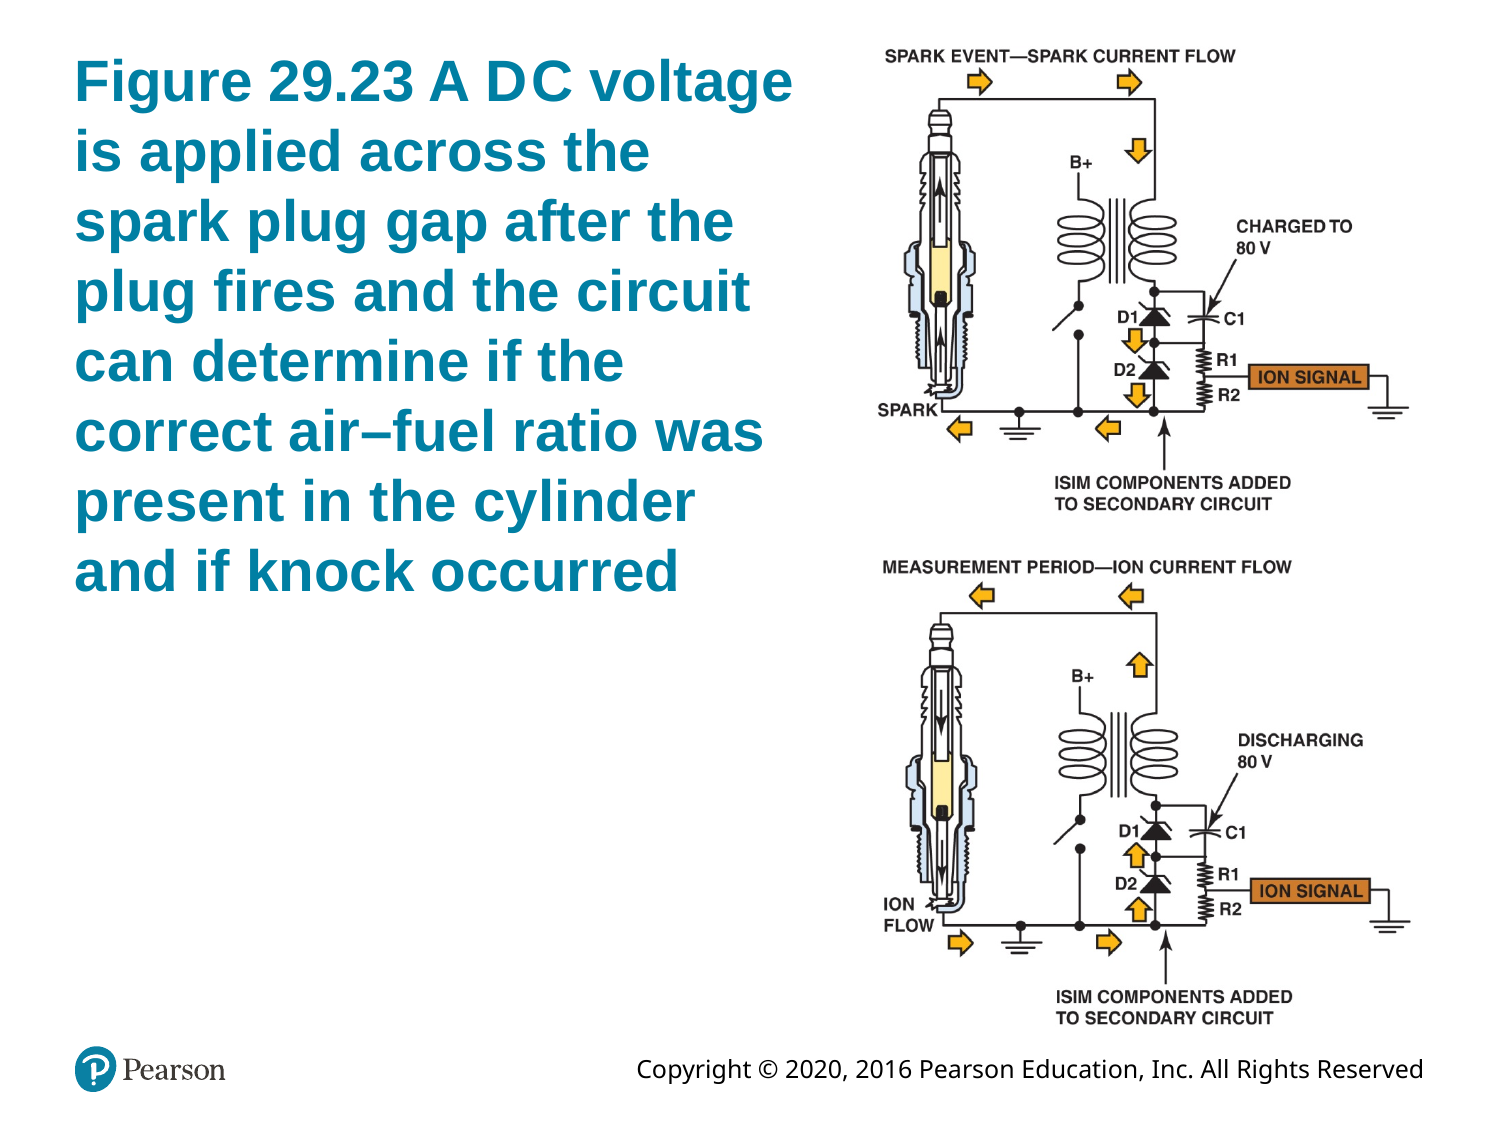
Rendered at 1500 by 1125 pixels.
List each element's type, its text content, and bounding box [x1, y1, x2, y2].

picture [874, 46, 1414, 1028]
title Figure 29.23 A D C voltage is applied across the spark plug gap after the plug fires and the circuit can determine if the correct air–fuel ratio was present in the cylinder and if knock occurred [74, 43, 800, 604]
